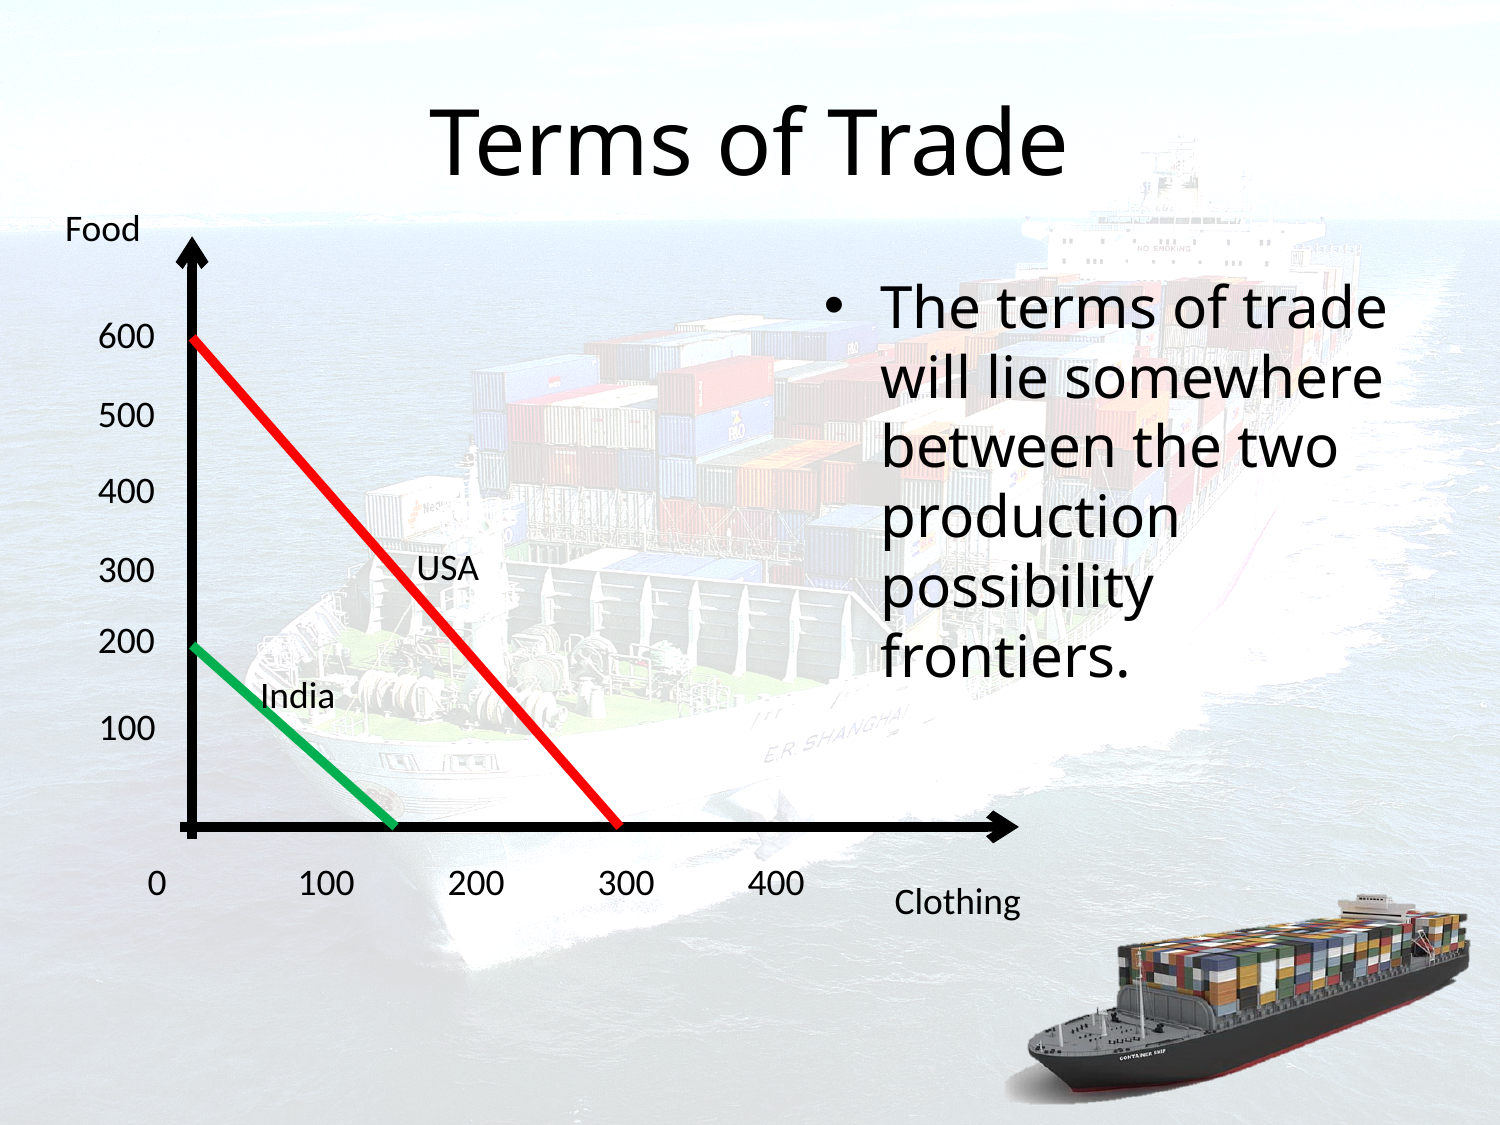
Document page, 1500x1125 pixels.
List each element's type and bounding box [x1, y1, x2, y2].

picture [0, 0, 1500, 1125]
text_box [191, 337, 621, 828]
text_box [191, 644, 396, 828]
